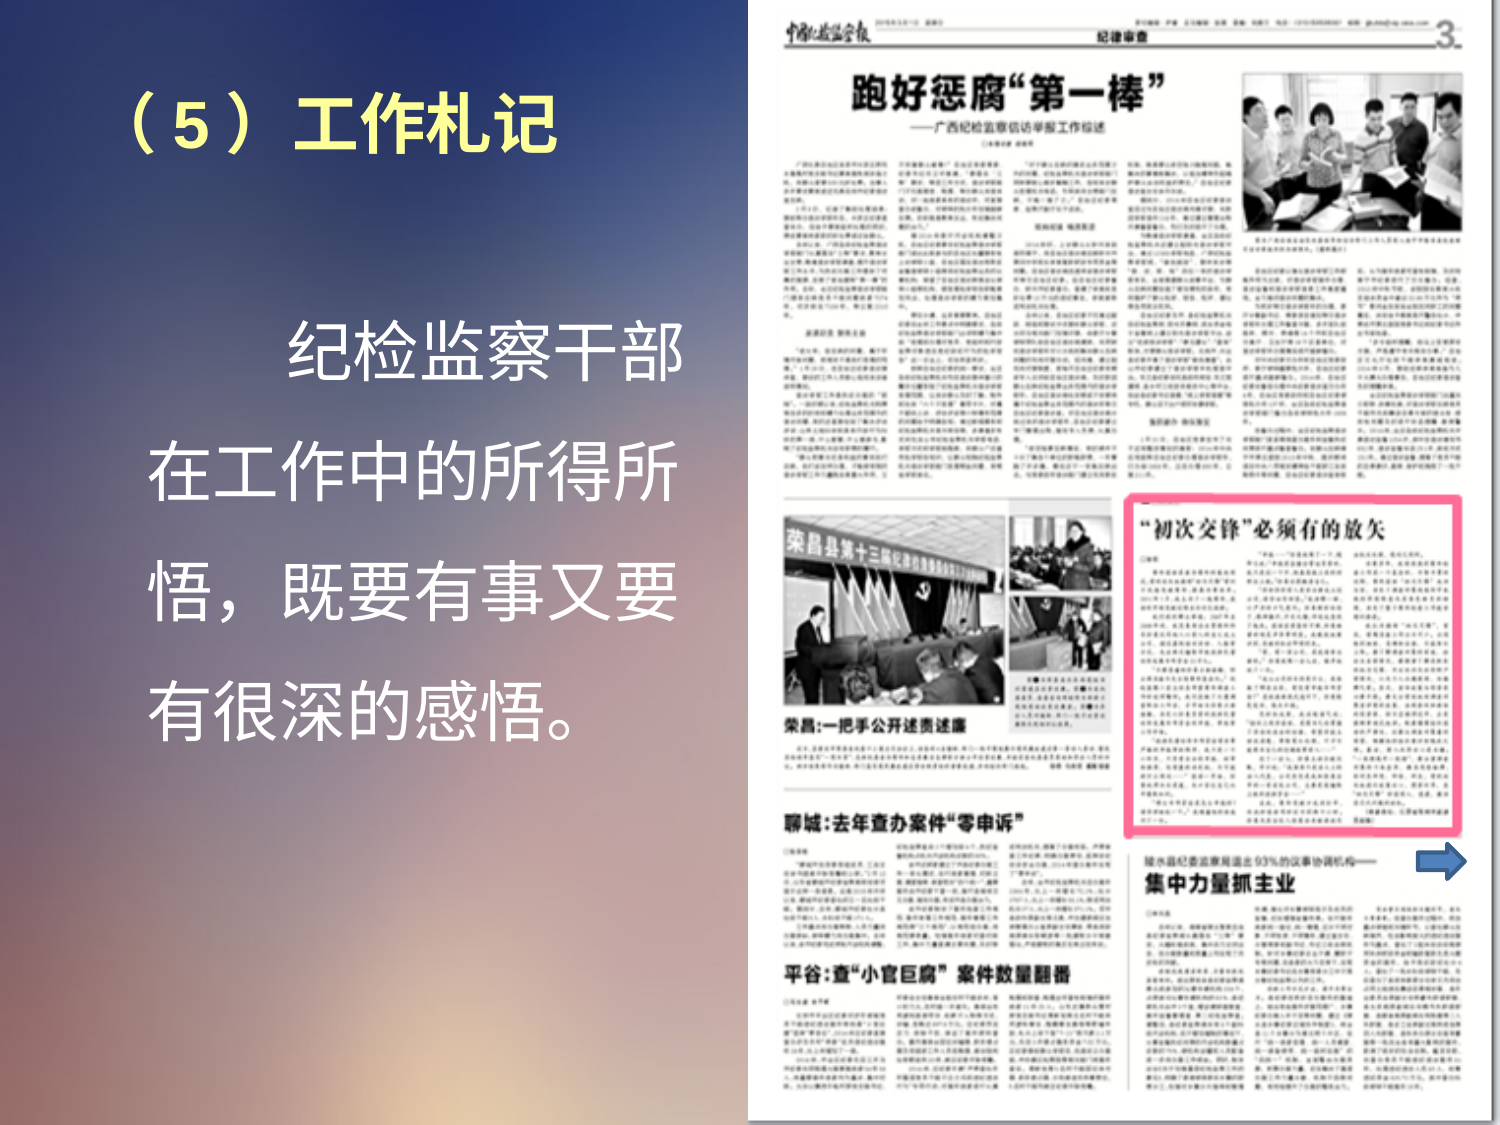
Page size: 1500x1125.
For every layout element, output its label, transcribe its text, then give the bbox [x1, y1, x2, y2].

list 纪检监察干部在工作中的所得所悟，既要有事又要有很深的感悟。 [74, 262, 739, 1044]
title （5）工作札记 [74, 44, 598, 200]
picture [0, 0, 1500, 1125]
